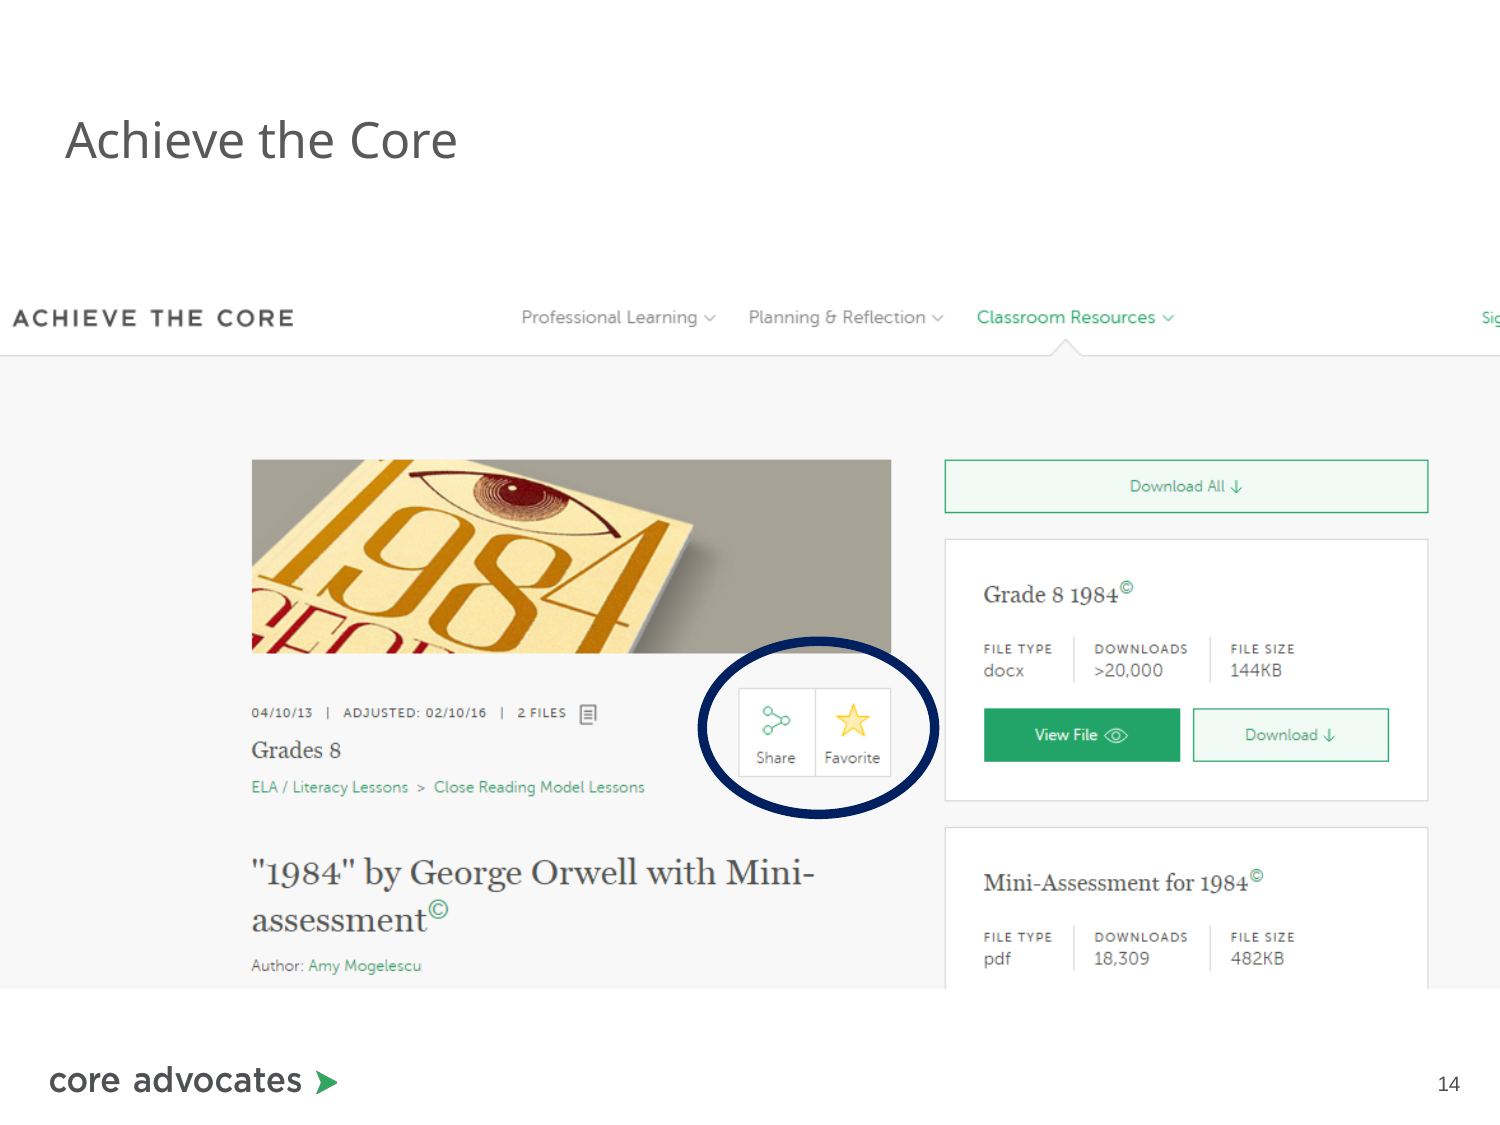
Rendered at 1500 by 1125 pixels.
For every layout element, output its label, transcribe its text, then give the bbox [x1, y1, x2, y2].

title Achieve the Core [50, 45, 1457, 233]
picture [50, 1066, 337, 1094]
picture [0, 294, 1500, 989]
